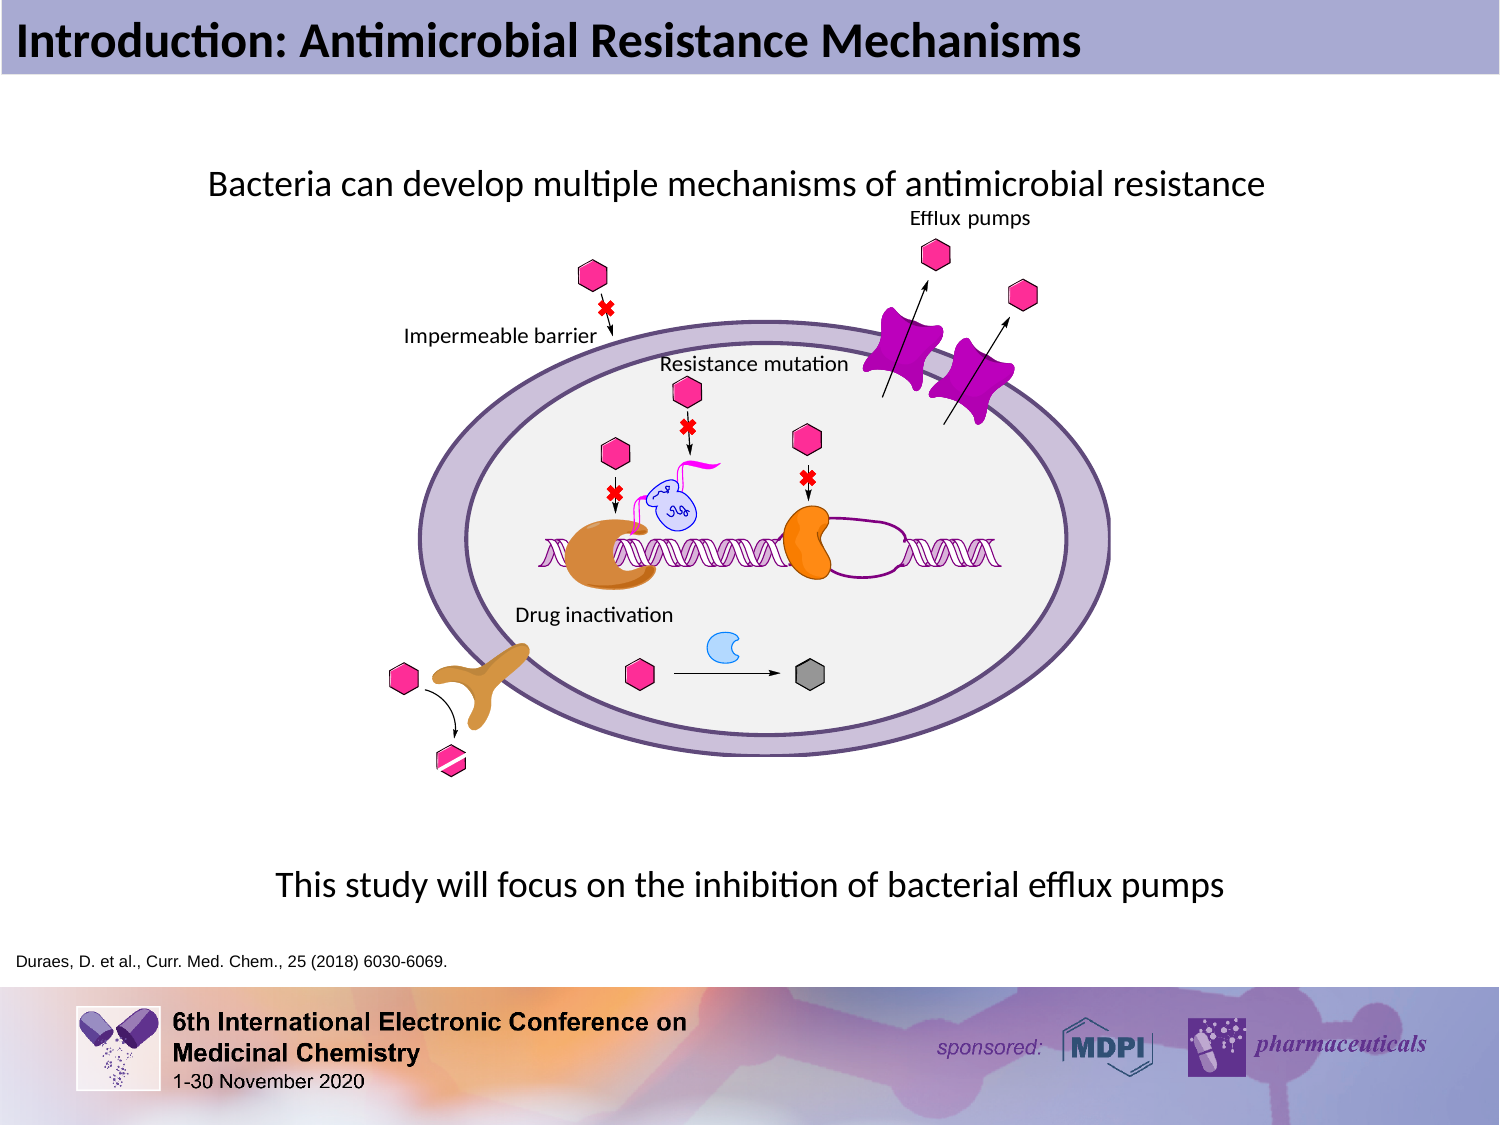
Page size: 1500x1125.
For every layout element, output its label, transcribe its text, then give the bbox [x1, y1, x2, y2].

text_box Bacteria can develop multiple mechanisms of antimicrobial resistance [24, 151, 1450, 211]
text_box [384, 211, 1114, 810]
text_box Duraes, D. et al., Curr. Med. Chem., 25 (2018) 6030-6069. [1, 943, 1500, 979]
text_box Introduction: Antimicrobial Resistance Mechanisms [1, 0, 1500, 75]
text_box This study will focus on the inhibition of bacterial efflux pumps [38, 852, 1463, 913]
picture [0, 987, 1499, 1125]
